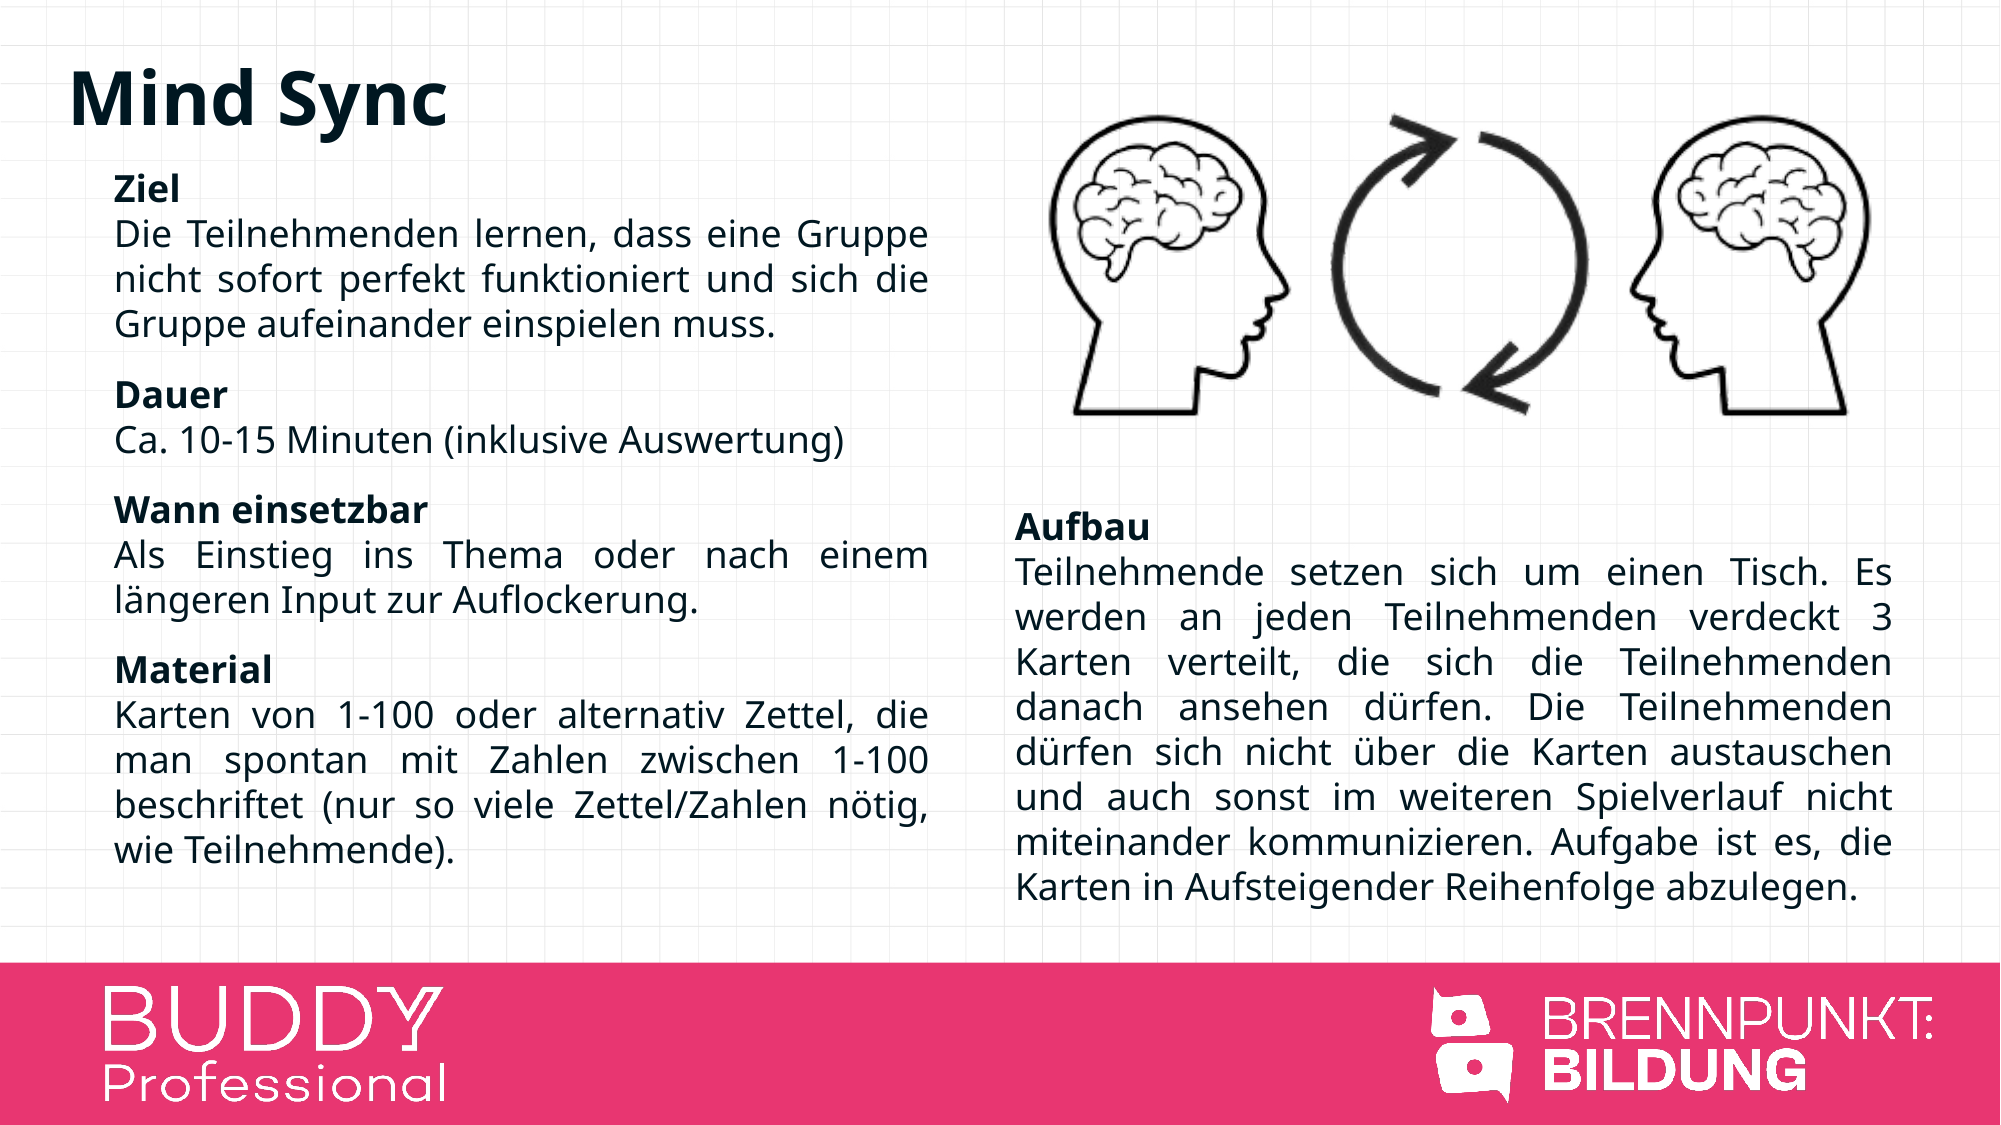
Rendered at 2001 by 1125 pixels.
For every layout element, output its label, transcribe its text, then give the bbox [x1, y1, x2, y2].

picture [99, 971, 449, 1125]
text_box Aufbau Teilnehmende setzen sich um einen Tisch. Es werden an jeden Teilnehmenden verdeckt 3 Karten verteilt, die sich die Teilnehmenden danach ansehen dürfen. Die Teilnehmenden dürfen sich nicht über die Karten austauschen und auch sonst im weiteren Spielverlauf nicht miteinander kommunizieren. Aufgabe ist es, die Karten in Aufsteigender Reihenfolge abzulegen. [999, 495, 1909, 915]
text_box Mind Sync [53, 42, 1447, 148]
text_box Wann einsetzbar Als Einstieg ins Thema oder nach einem längeren Input zur Auflockerung. [99, 478, 945, 629]
text_box Dauer Ca. 10-15 Minuten (inklusive Auswertung) [99, 363, 1100, 469]
picture [1431, 986, 1932, 1104]
picture [1012, 70, 1897, 450]
text_box Material Karten von 1-100 oder alternativ Zettel, die man spontan mit Zahlen zwischen 1-100 beschriftet (nur so viele Zettel/Zahlen nötig, wie Teilnehmende). [99, 638, 945, 879]
text_box Ziel Die Teilnehmenden lernen, dass eine Gruppe nicht sofort perfekt funktioniert und sich die Gruppe aufeinander einspielen muss. [99, 157, 945, 353]
